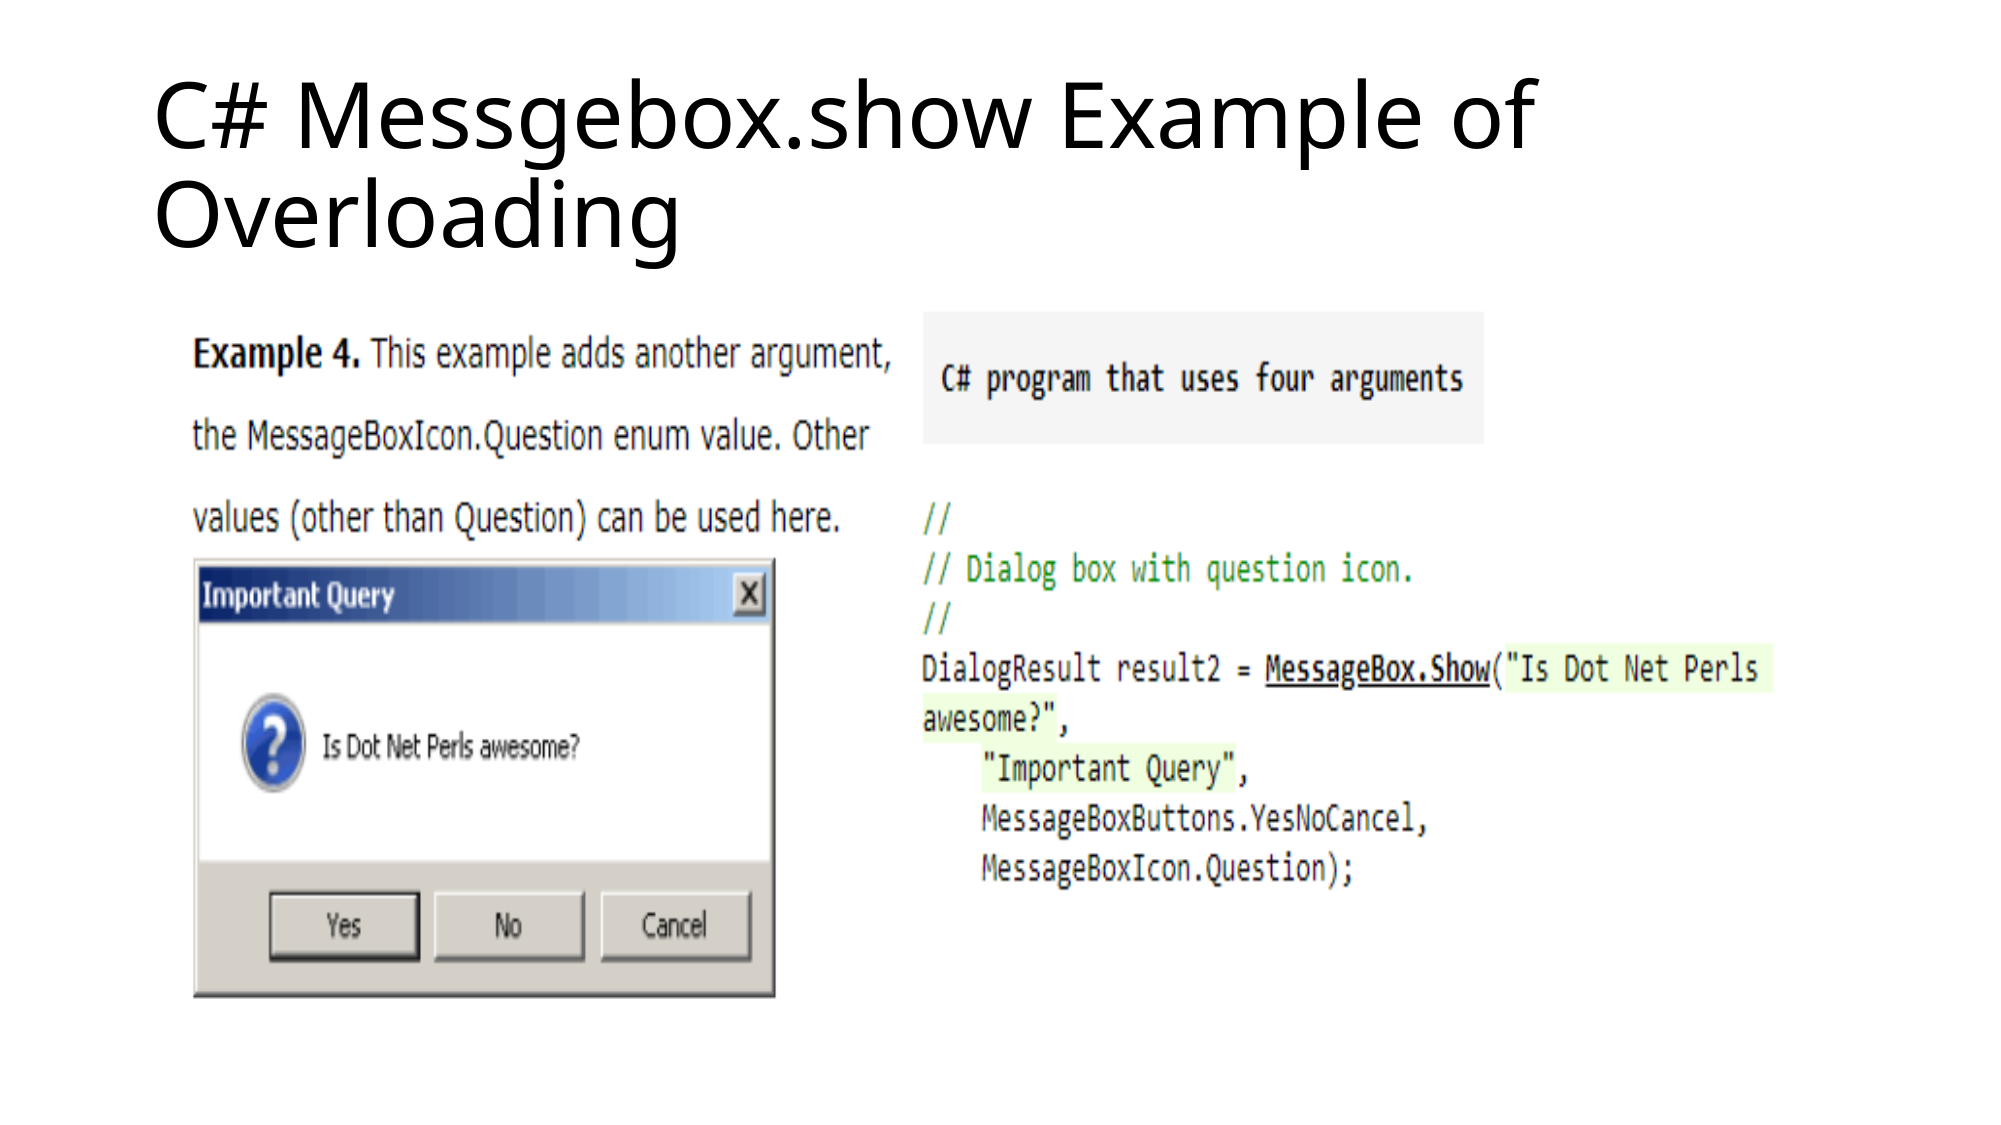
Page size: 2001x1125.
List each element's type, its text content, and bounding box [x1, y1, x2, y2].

title C# Messgebox.show Example of Overloading [137, 59, 1863, 278]
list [188, 304, 1797, 1075]
